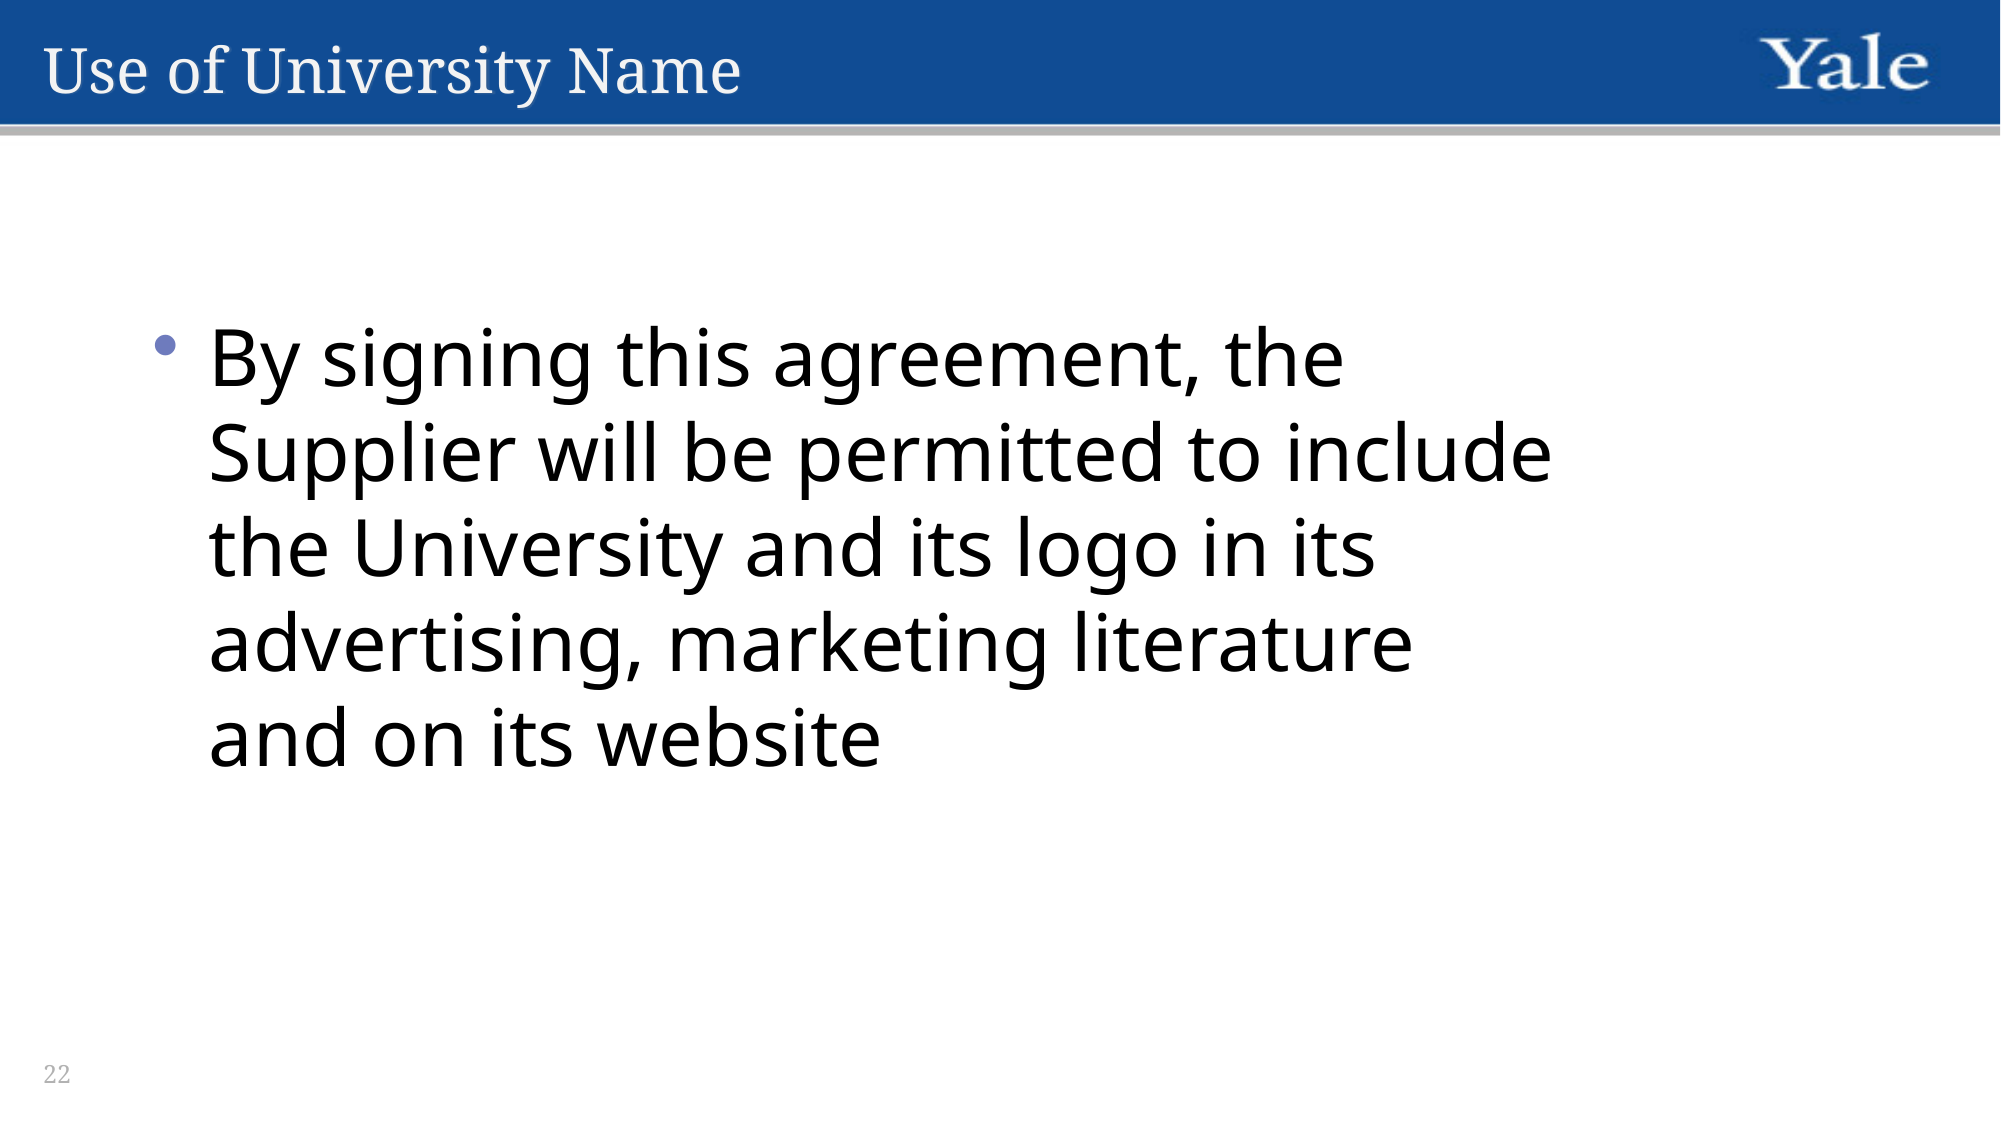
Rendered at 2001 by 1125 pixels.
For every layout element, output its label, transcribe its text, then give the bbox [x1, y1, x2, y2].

slide_number 22 [27, 1049, 446, 1101]
picture [0, 0, 2001, 1125]
title Use of University Name [28, 12, 1729, 126]
list By signing this agreement, the Supplier will be permitted to include the University and its logo in its advertising, marketing literature and on its website [137, 299, 1575, 1014]
